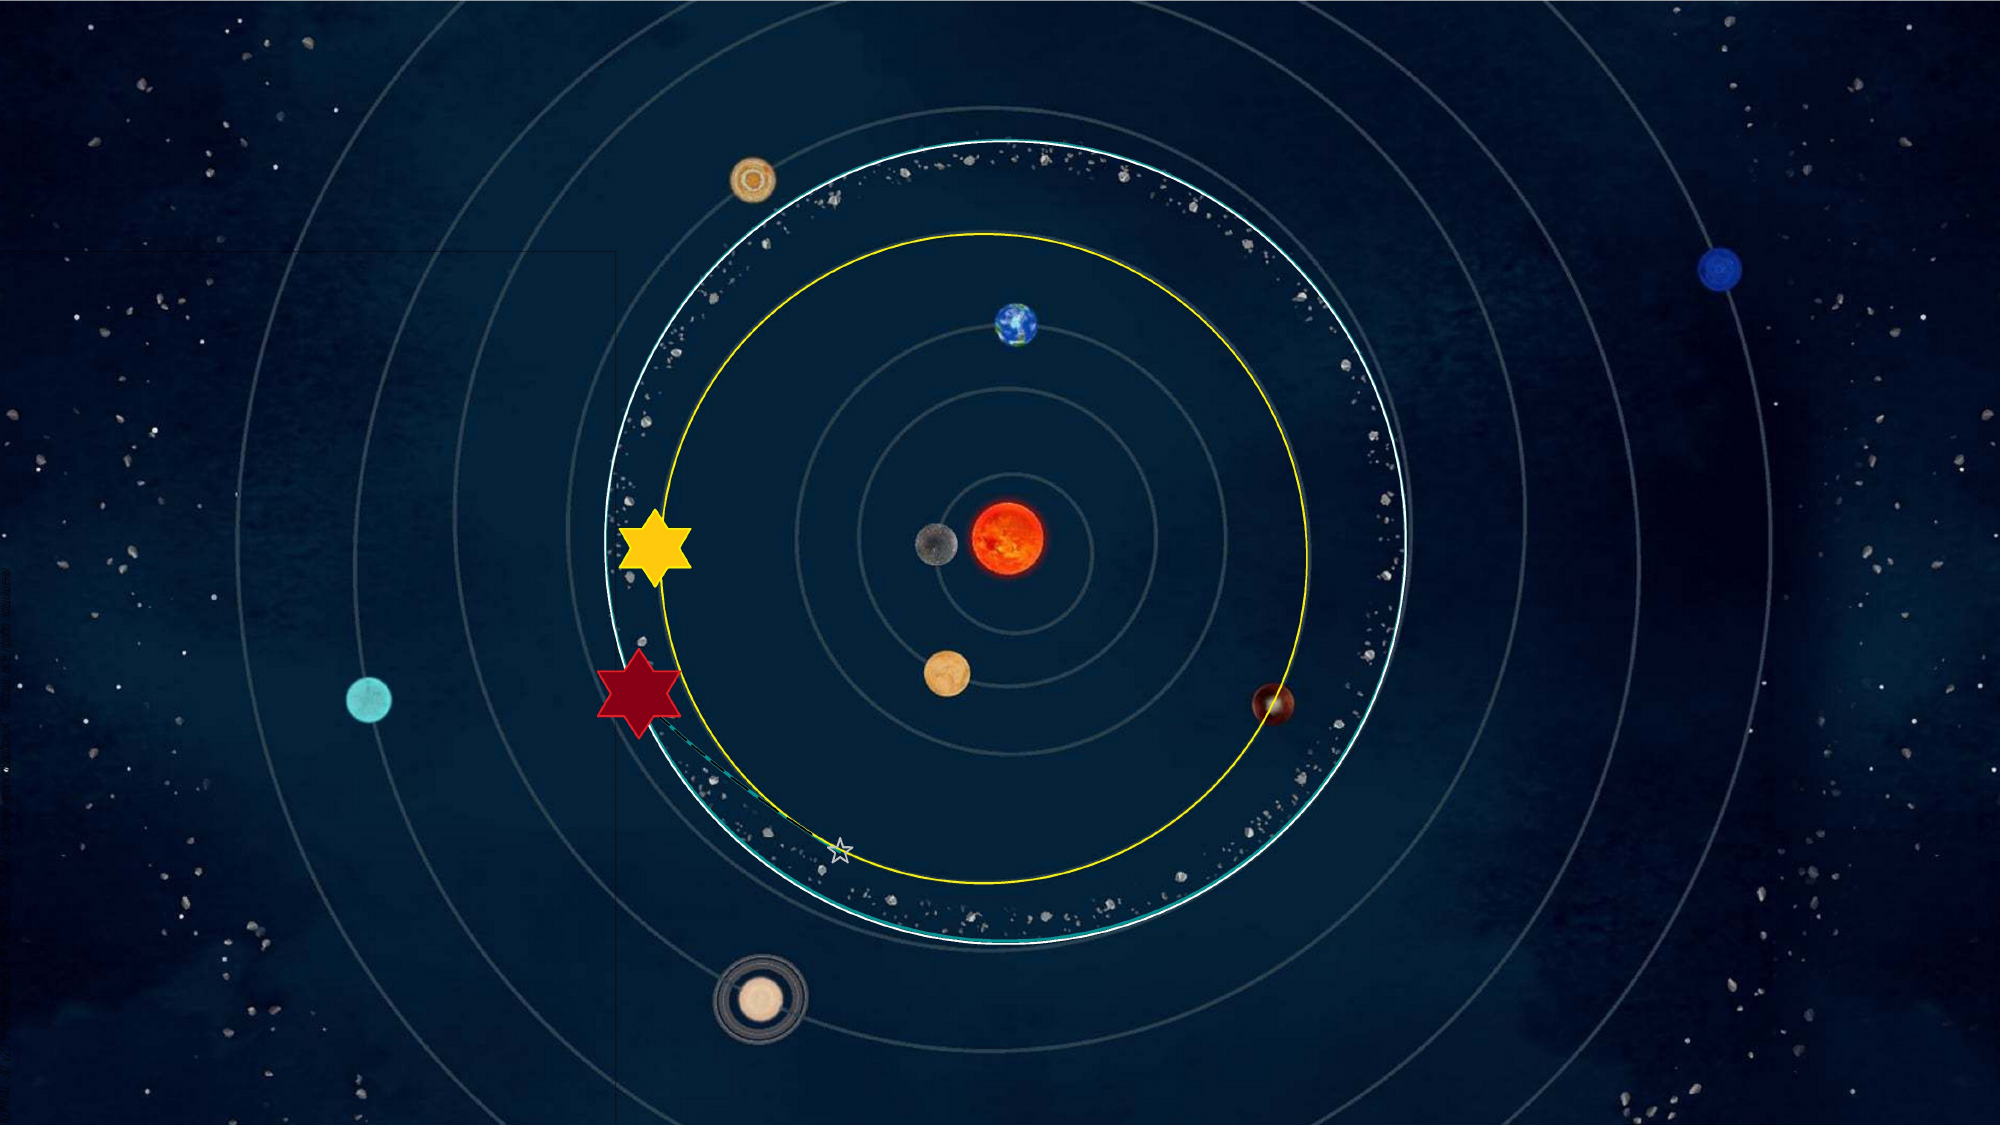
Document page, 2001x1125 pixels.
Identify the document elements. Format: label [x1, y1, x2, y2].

list [0, 0, 2000, 1125]
